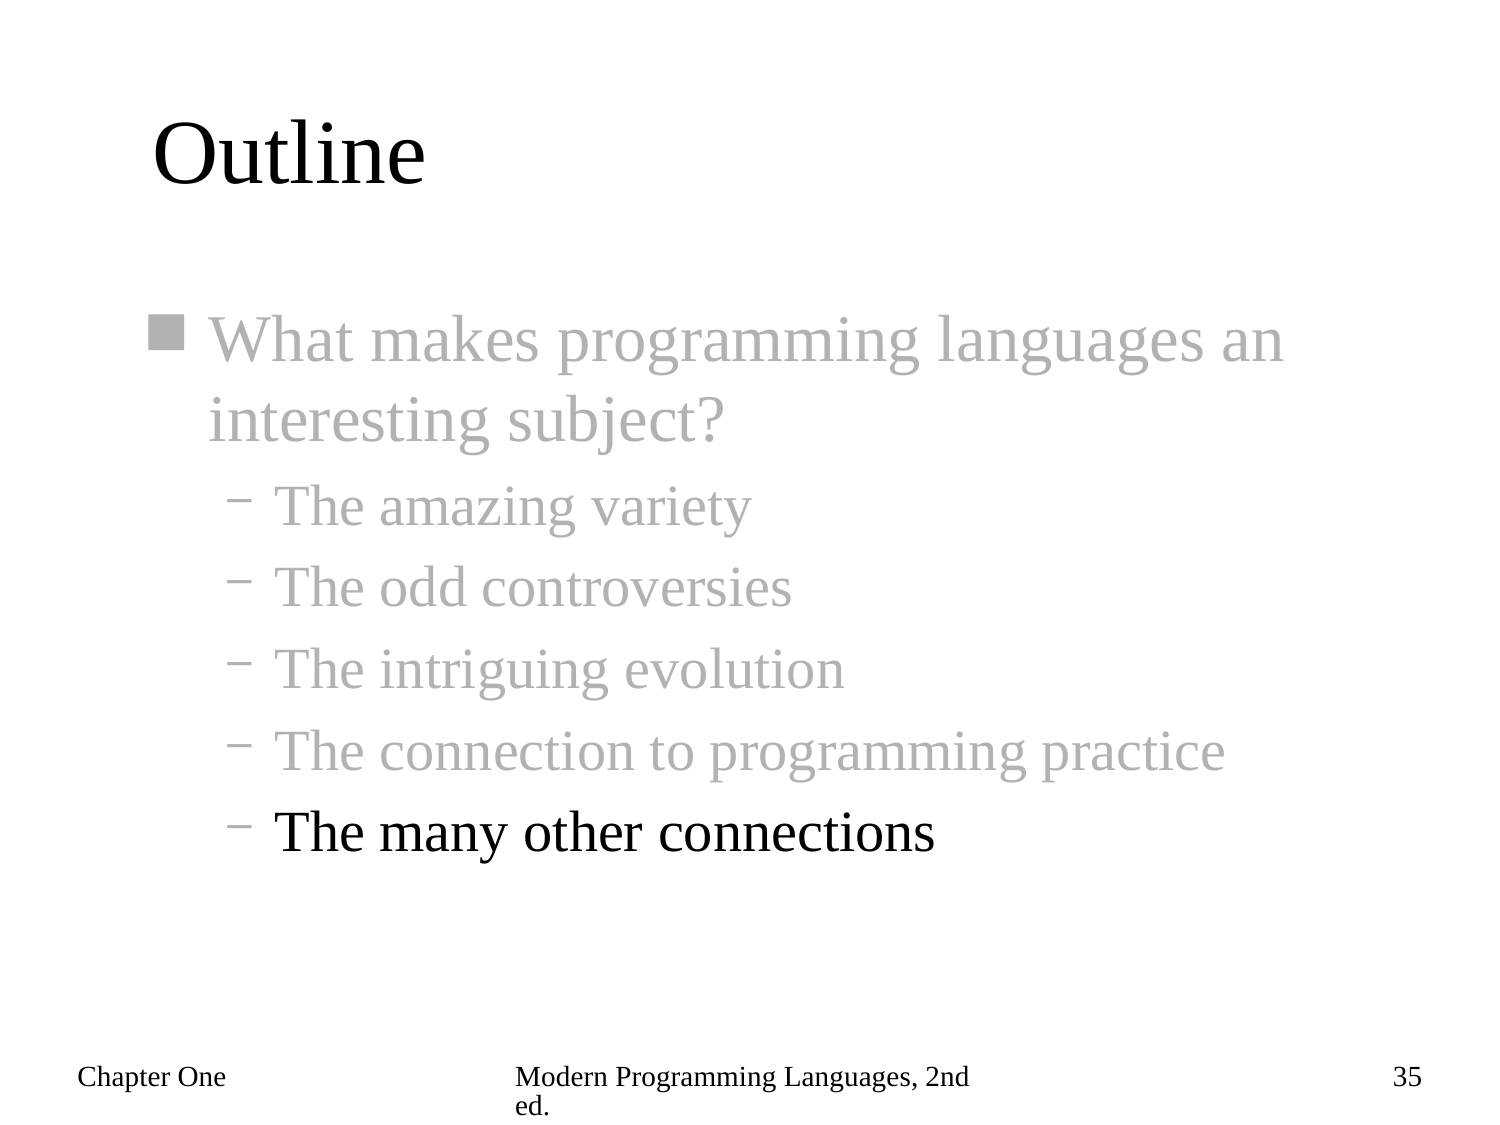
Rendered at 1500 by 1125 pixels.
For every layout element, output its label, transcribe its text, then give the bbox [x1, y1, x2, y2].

slide_number Chapter One [62, 1036, 401, 1113]
list What makes programming languages an interesting subject? The amazing variety The odd controversies The intriguing evolution The connection to programming practice The many other connections [137, 287, 1413, 963]
footer Modern Programming Languages, 2nd ed. [499, 1036, 1001, 1113]
slide_number 35 [1124, 1036, 1438, 1113]
title Outline [137, 56, 1413, 238]
